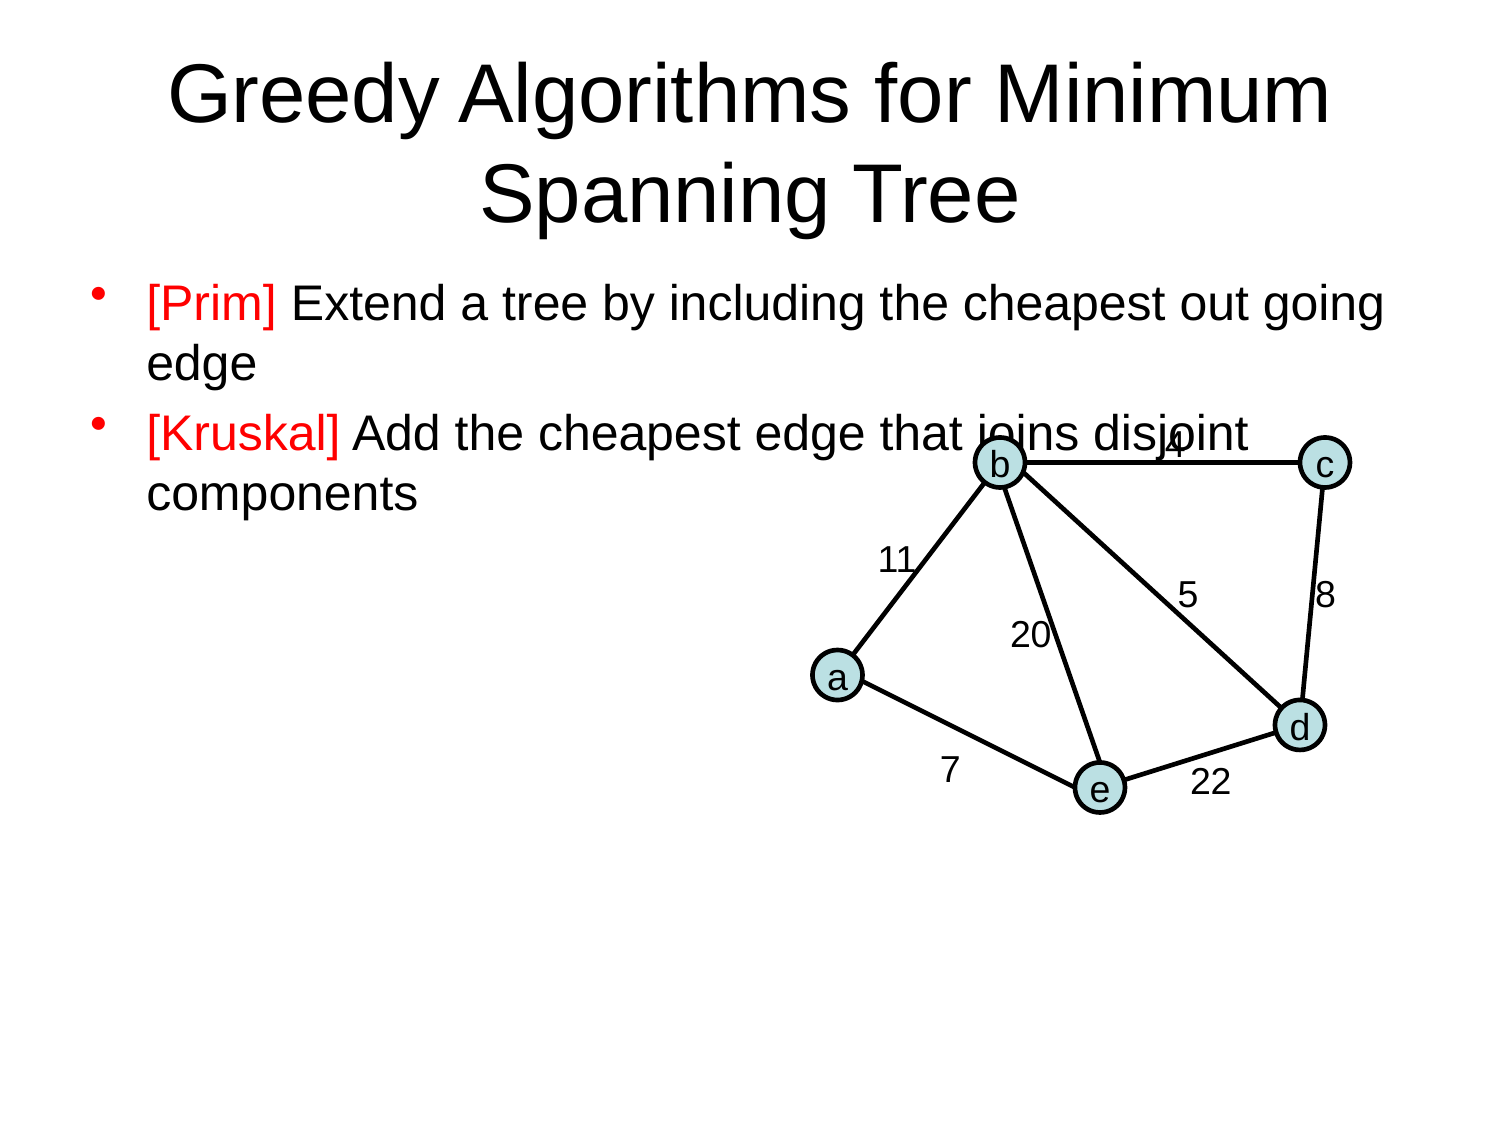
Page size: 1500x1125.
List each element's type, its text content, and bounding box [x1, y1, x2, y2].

text_box b [975, 437, 1026, 488]
text_box 11 [862, 528, 932, 588]
text_box 20 [995, 602, 1067, 662]
text_box 5 [1162, 562, 1214, 623]
title Greedy Algorithms for Minimum Spanning Tree [75, 45, 1425, 233]
text_box 8 [1300, 562, 1351, 623]
text_box e [1074, 762, 1126, 813]
text_box 4 [1150, 412, 1201, 473]
text_box 7 [925, 737, 976, 798]
text_box c [1299, 437, 1351, 488]
list [Prim] Extend a tree by including the cheapest out going edge [Kruskal] Add the cheapest edge that joins disjoint components [75, 262, 1425, 1005]
text_box 22 [1175, 749, 1247, 810]
text_box d [1275, 699, 1326, 750]
text_box a [812, 650, 863, 701]
